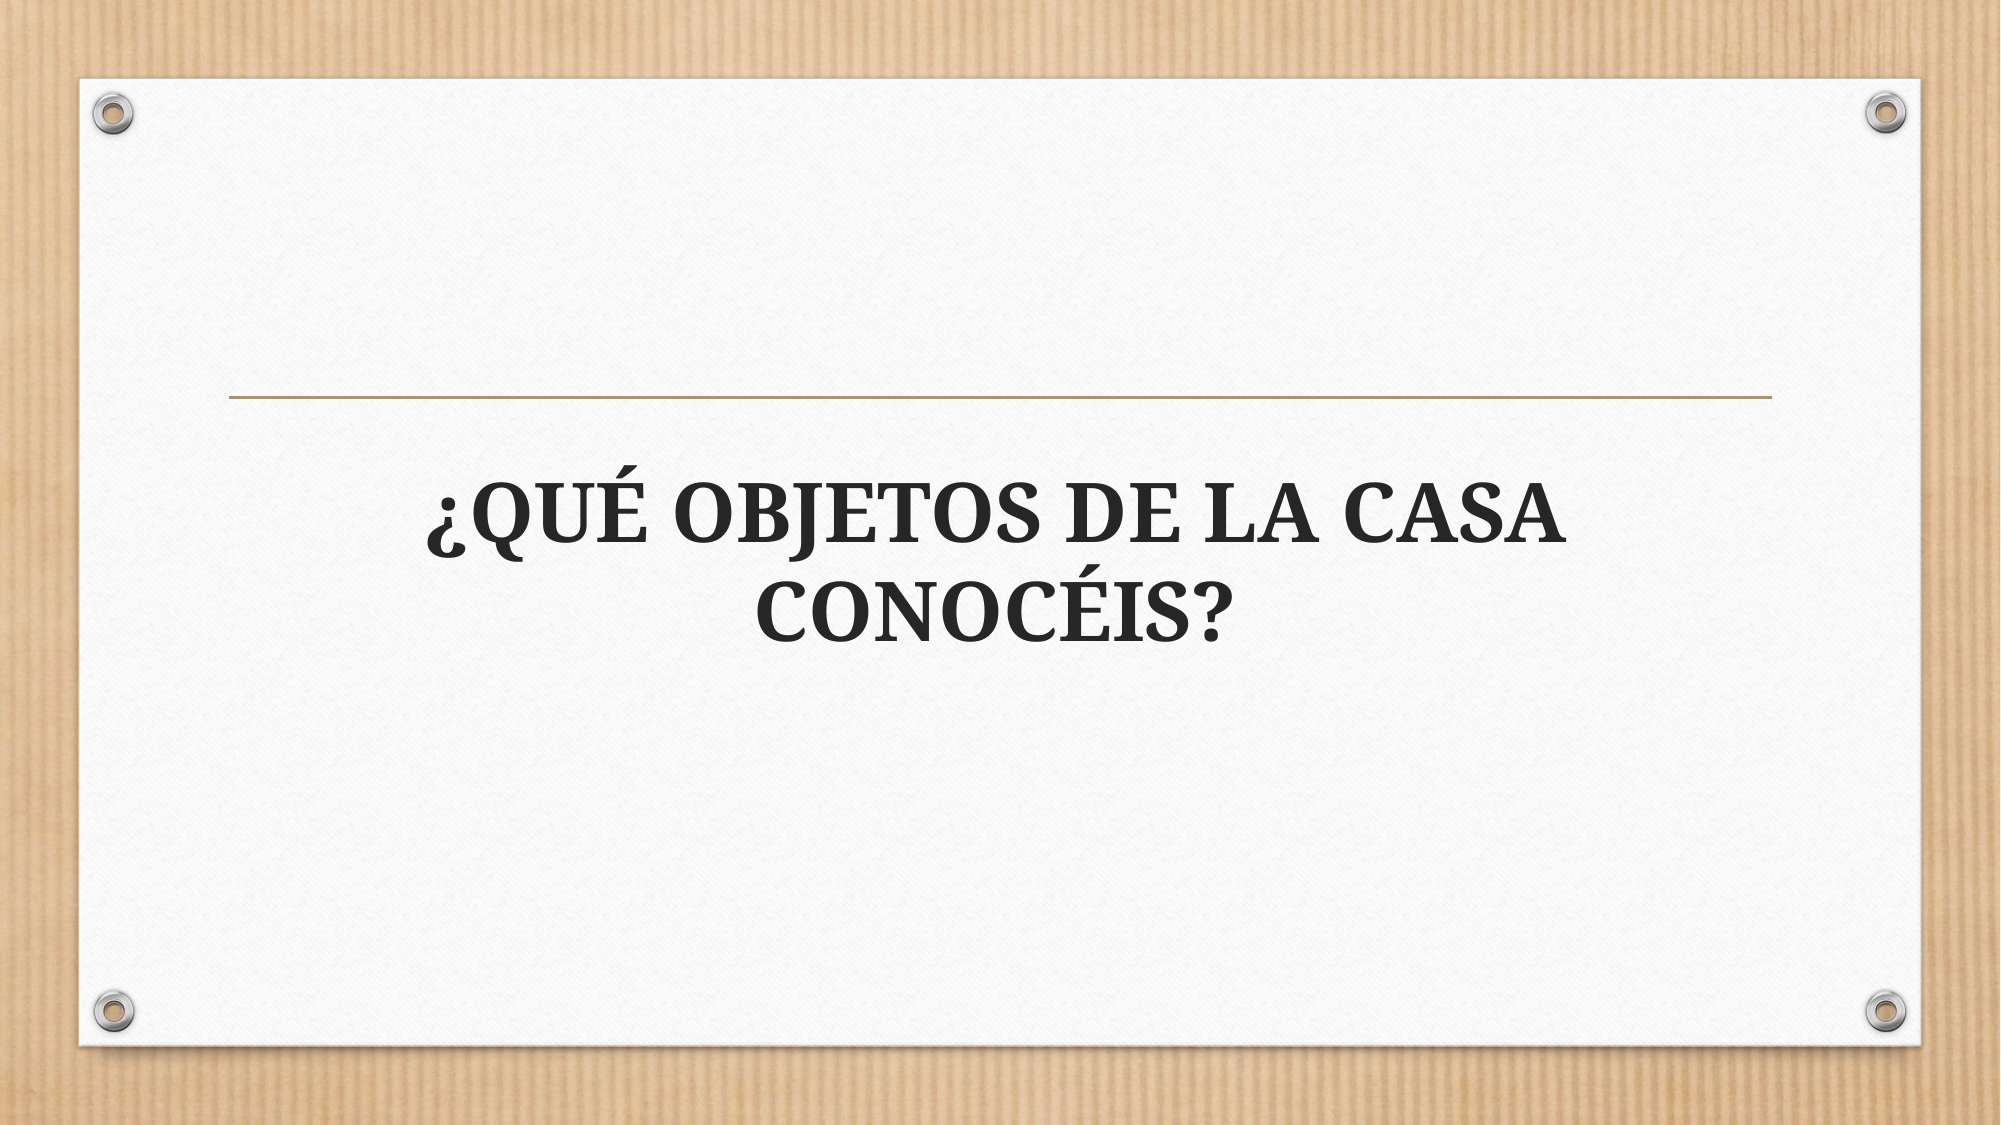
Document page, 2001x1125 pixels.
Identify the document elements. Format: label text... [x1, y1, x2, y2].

title ¿QUÉ OBJETOS DE LA CASA CONOCÉIS? [207, 451, 1783, 666]
picture [0, 0, 2001, 1125]
